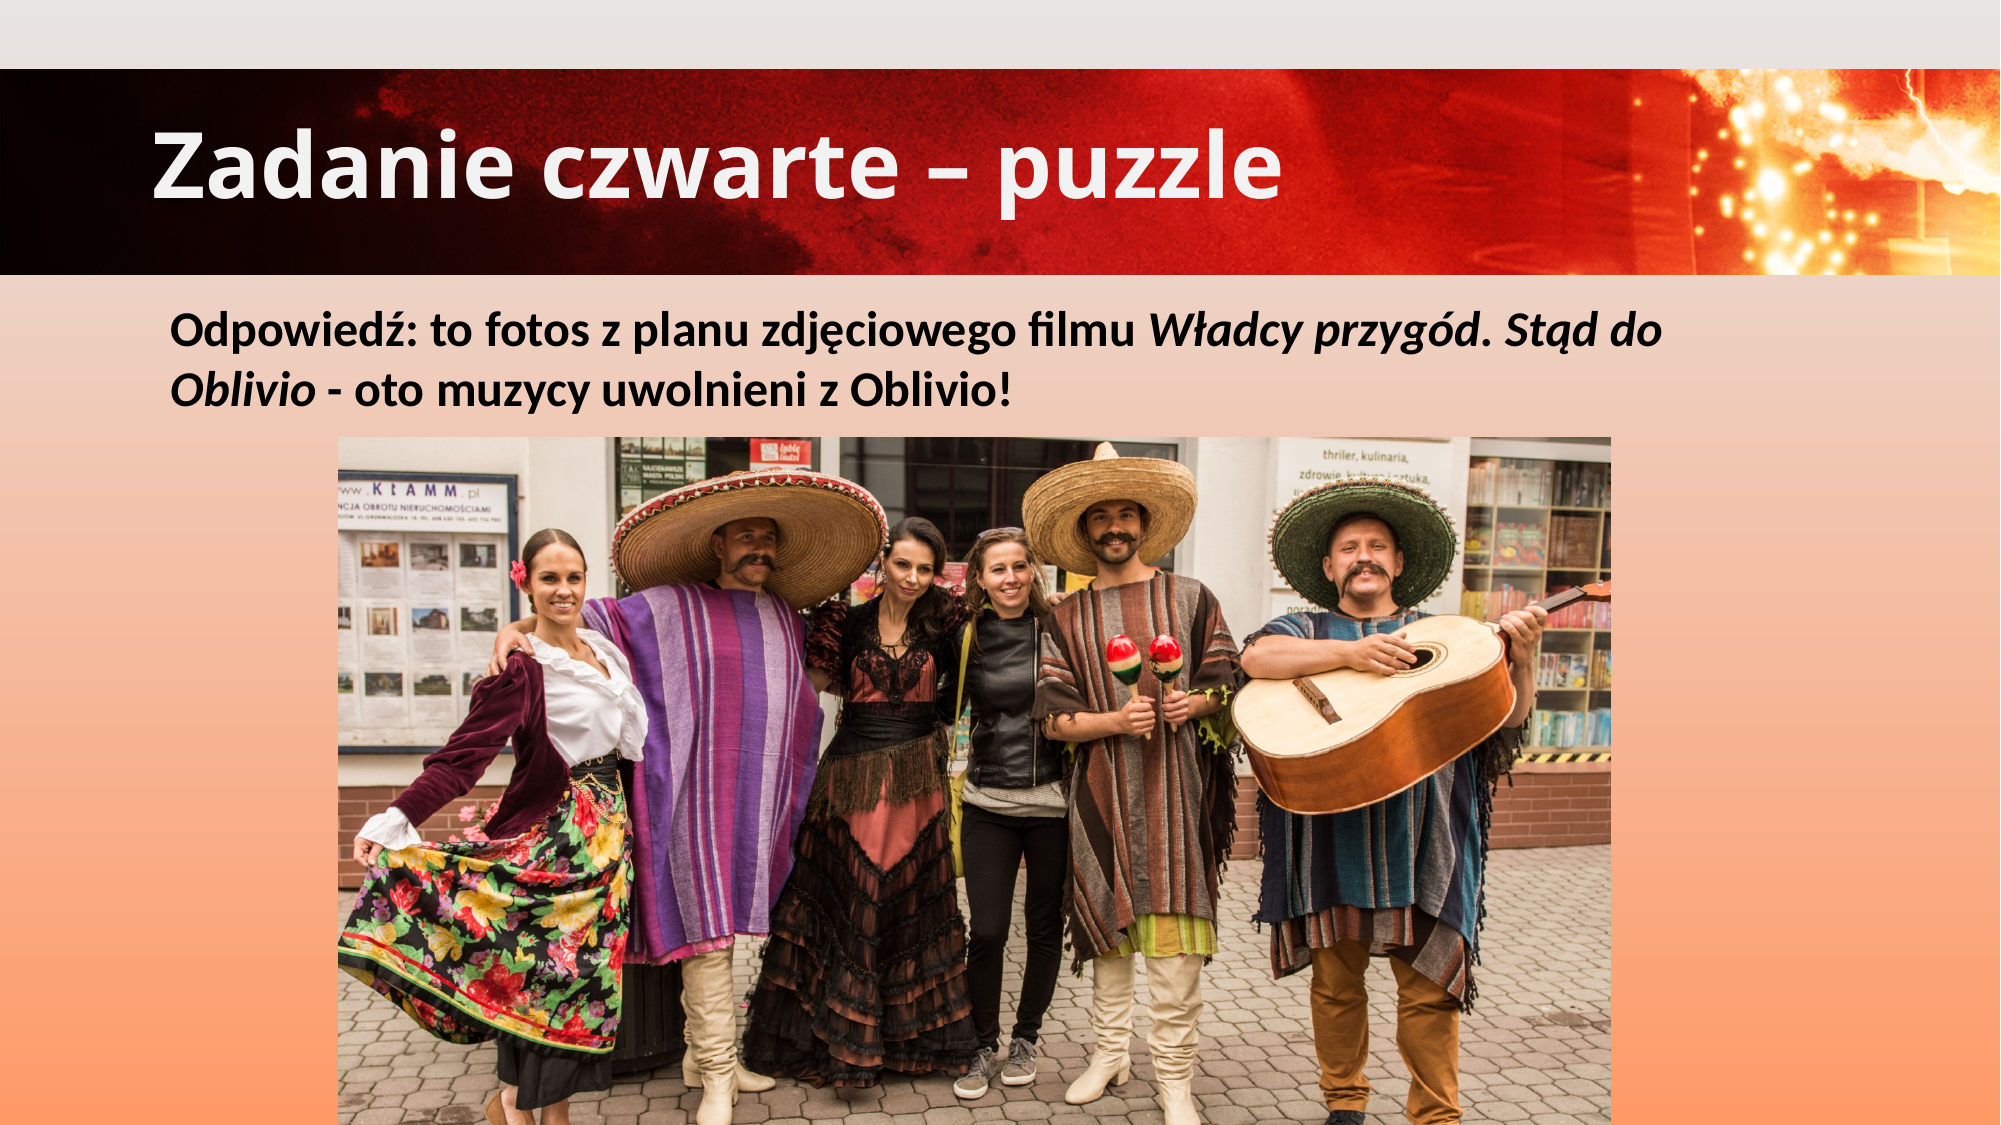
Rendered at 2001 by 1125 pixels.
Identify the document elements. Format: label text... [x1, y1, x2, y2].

title Zadanie czwarte – puzzle [137, 59, 1863, 66]
picture [0, 69, 2000, 275]
text_box Odpowiedź: to fotos z planu zdjęciowego filmu Władcy przygód. Stąd do Oblivio - oto muzycy uwolnieni z Oblivio! [155, 289, 1737, 589]
picture [338, 437, 1611, 1125]
